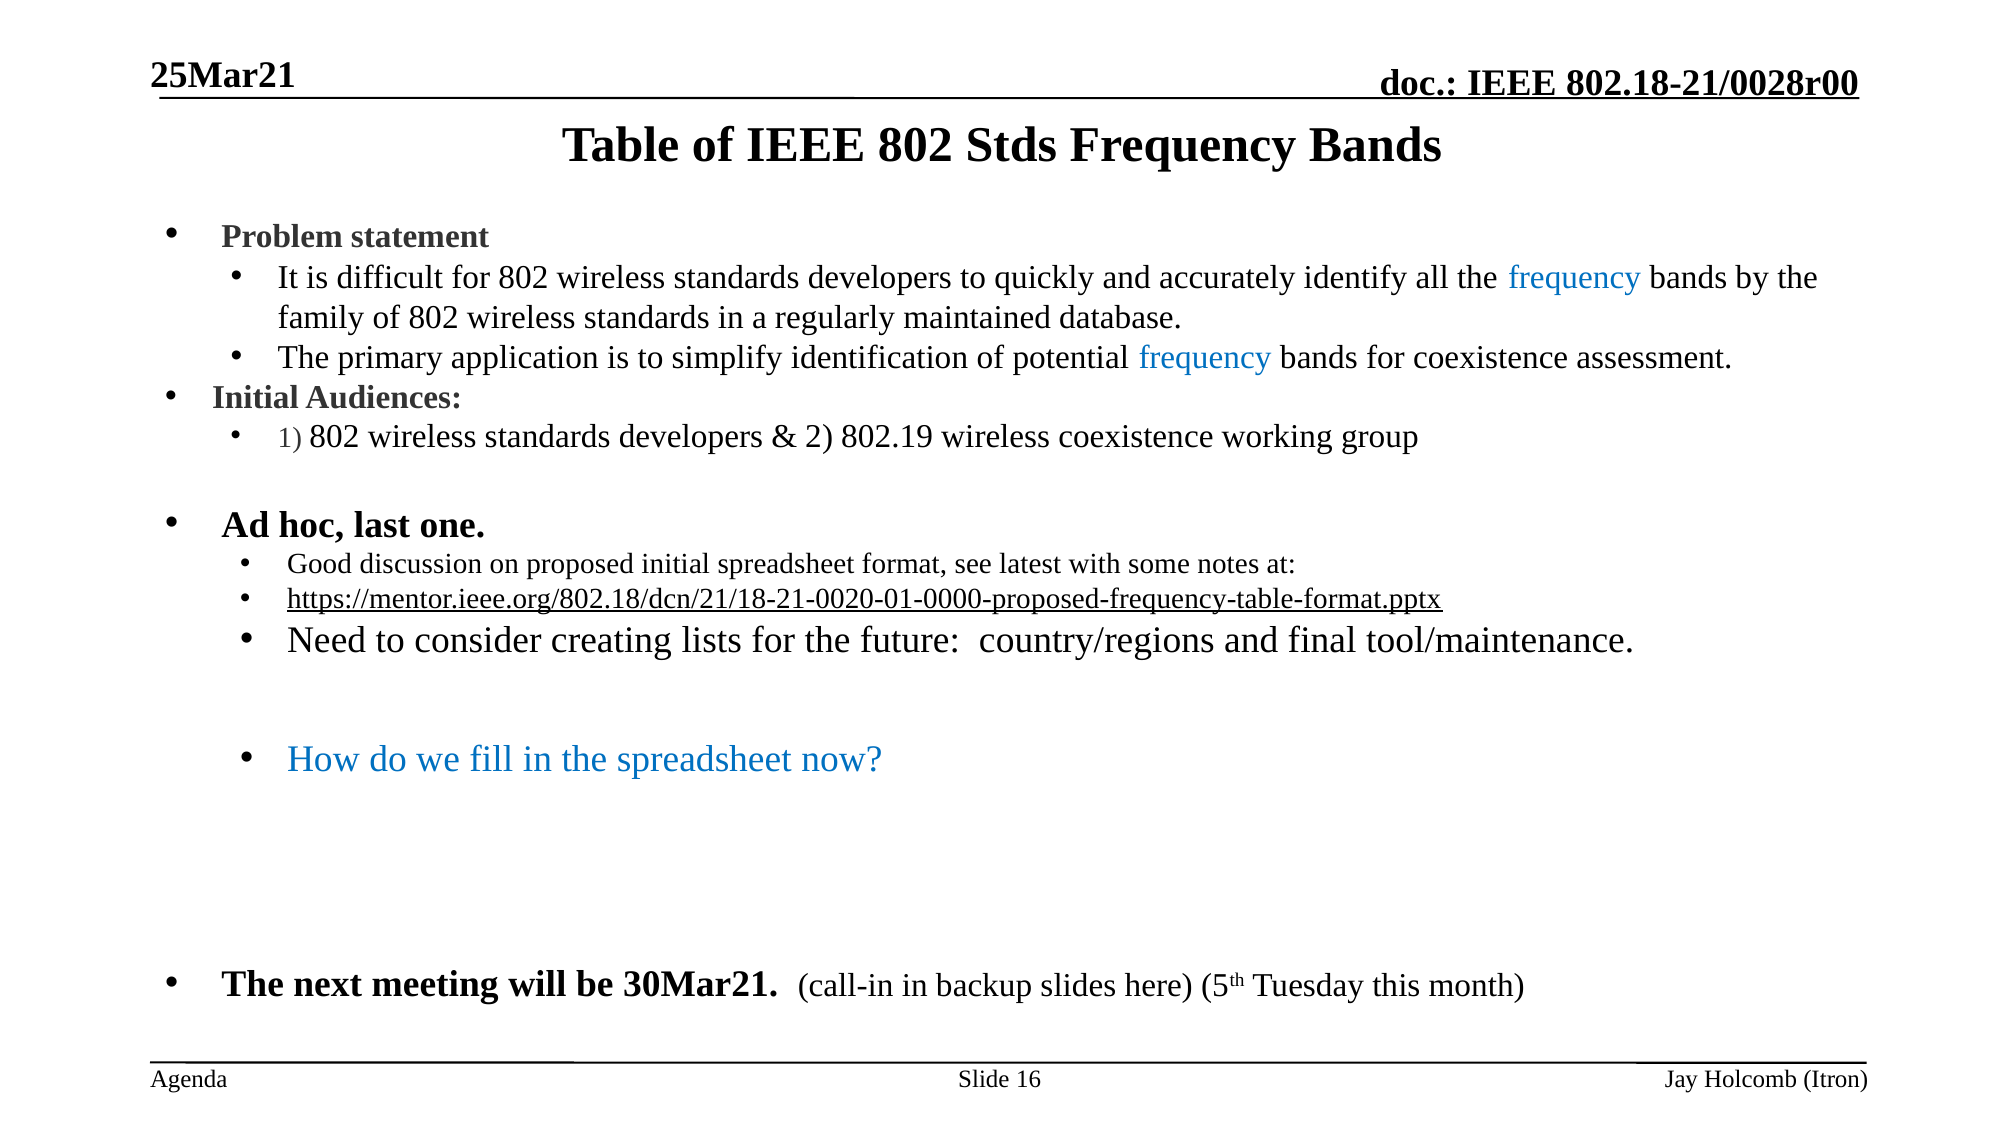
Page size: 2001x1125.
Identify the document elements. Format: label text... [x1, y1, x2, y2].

slide_number Slide 16 [933, 1061, 1067, 1123]
list Problem statement It is difficult for 802 wireless standards developers to quickly and accurately identify all the frequency bands by the family of 802 wireless standards in a regularly maintained database. The primary application is to simplify identification of potential frequency bands for coexistence assessment. Initial Audiences: 1) 802 wireless standards developers & 2) 802.19 wireless coexistence working group Ad hoc, last one. Good discussion on proposed initial spreadsheet format, see latest with some notes at: https://mentor.ieee.org/802.18/dcn/21/18-21-0020-01-0000-proposed-frequency-table-format.pptx Need to consider creating lists for the future: country/regions and final tool/maintenance. How do we fill in the spreadsheet now? The next meeting will be 30Mar21. (call-in in backup slides here) (5th Tuesday this month) [149, 162, 1863, 1046]
title Table of IEEE 802 Stds Frequency Bands [364, 103, 1640, 162]
footer Jay Holcomb (Itron) [1171, 1061, 1869, 1093]
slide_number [149, 49, 651, 95]
